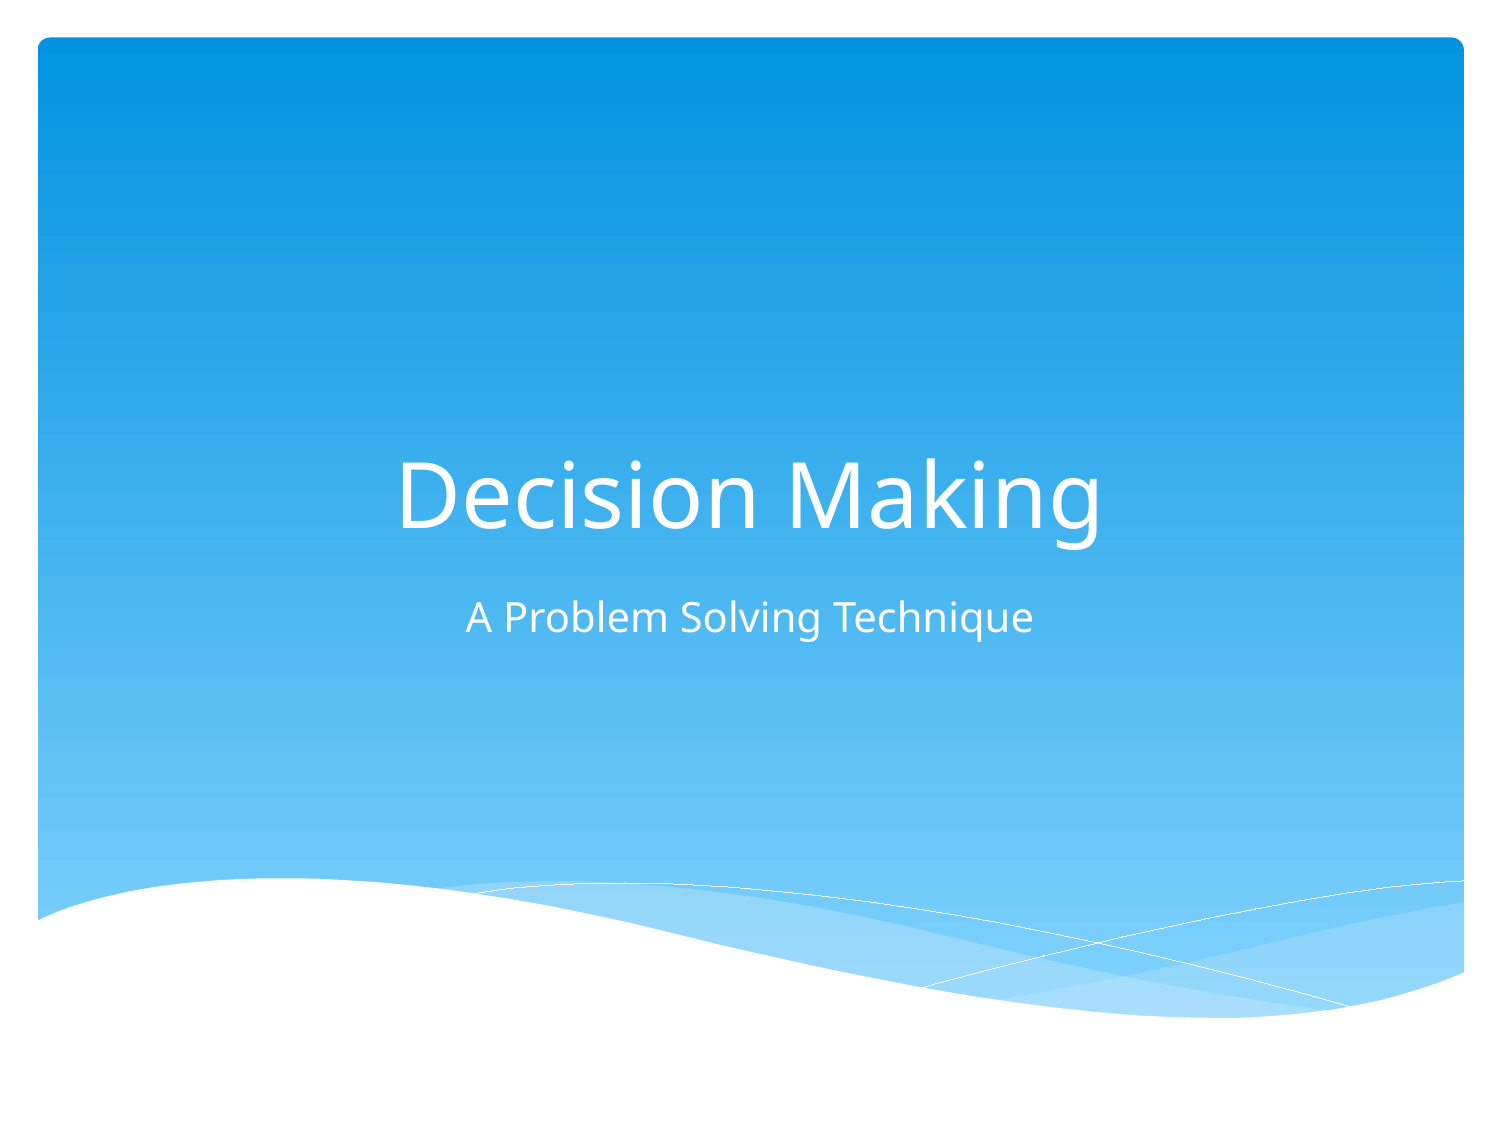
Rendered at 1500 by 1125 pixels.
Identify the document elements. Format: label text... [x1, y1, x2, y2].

title Decision Making [112, 262, 1388, 555]
subtitle A Problem Solving Technique [225, 583, 1275, 825]
